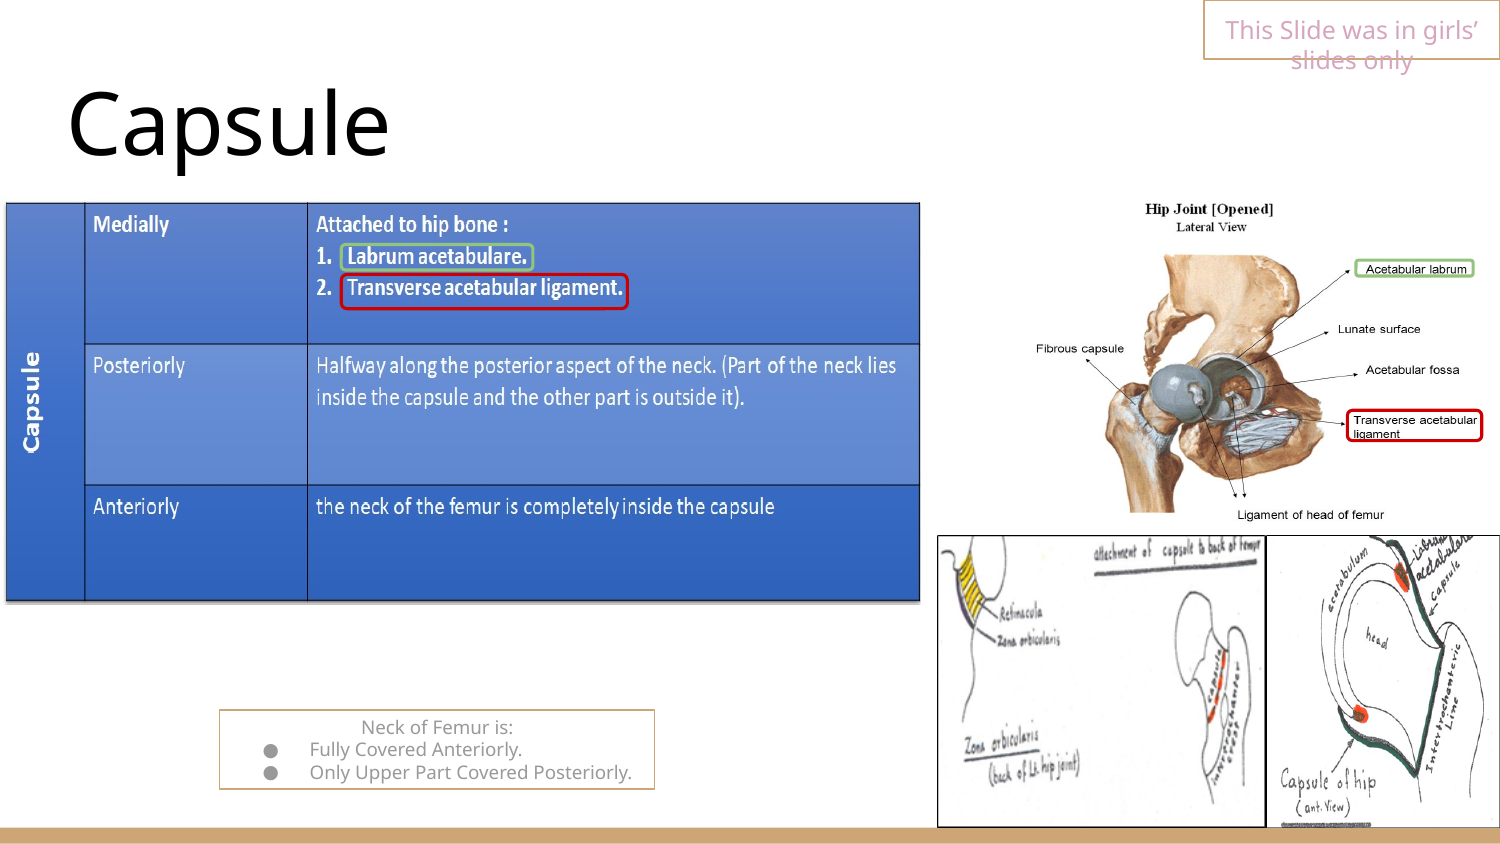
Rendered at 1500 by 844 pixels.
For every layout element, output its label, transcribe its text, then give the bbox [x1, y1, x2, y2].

text_box Neck of Femur is: Fully Covered Anteriorly. Only Upper Part Covered Posteriorly. [219, 709, 655, 789]
picture [937, 187, 1500, 829]
picture [0, 198, 921, 605]
text_box This Slide was in girls’ slides only [1204, 0, 1500, 60]
title Capsule [51, 51, 750, 189]
